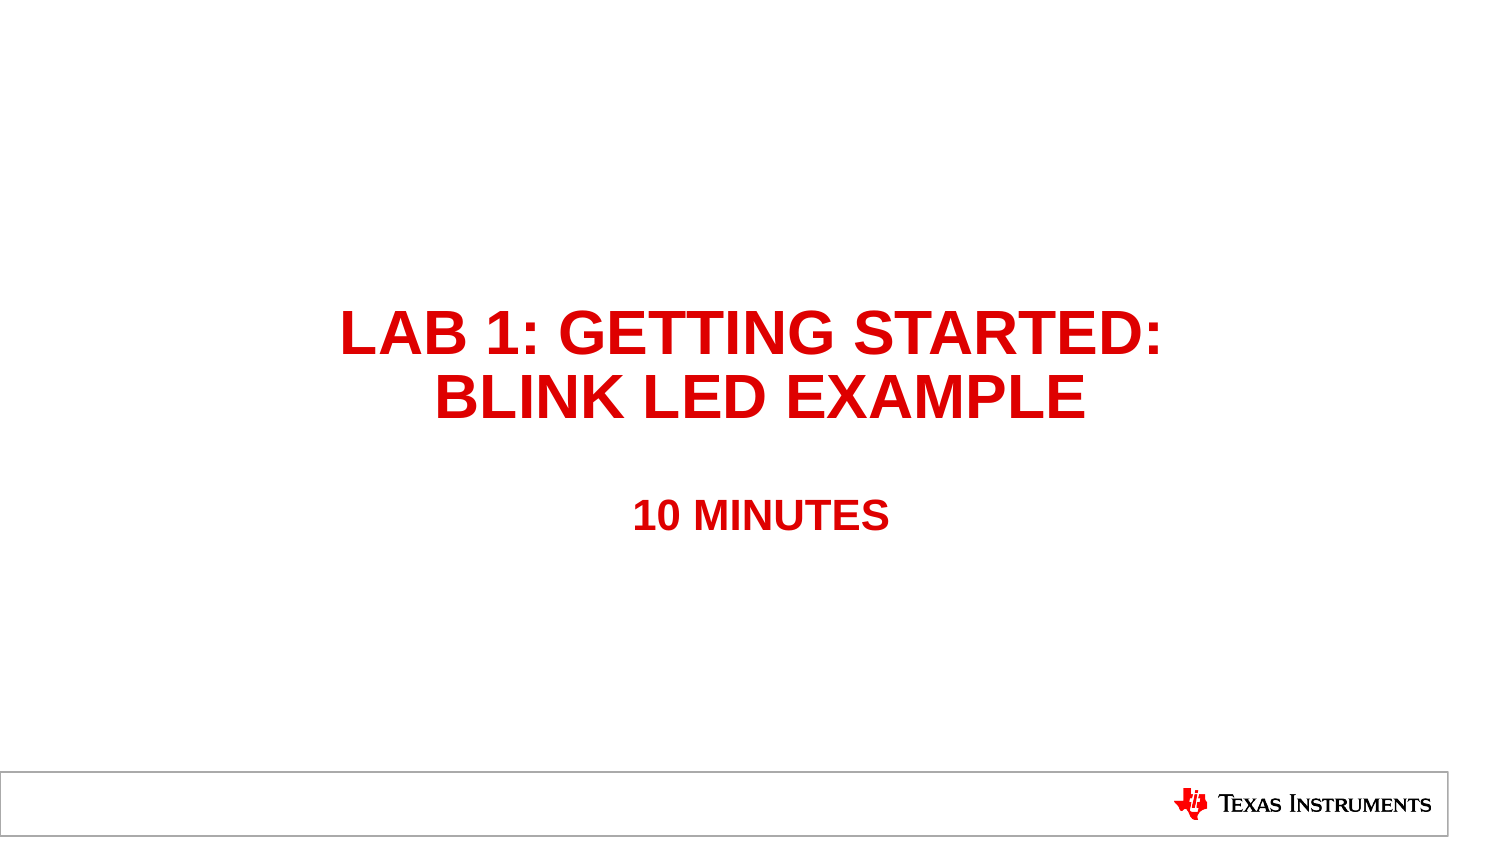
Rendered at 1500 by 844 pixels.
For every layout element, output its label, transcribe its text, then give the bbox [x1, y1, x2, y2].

picture [1174, 788, 1431, 820]
title Lab 1: Getting Started: Blink LED Example 10 minutes [123, 297, 1400, 466]
